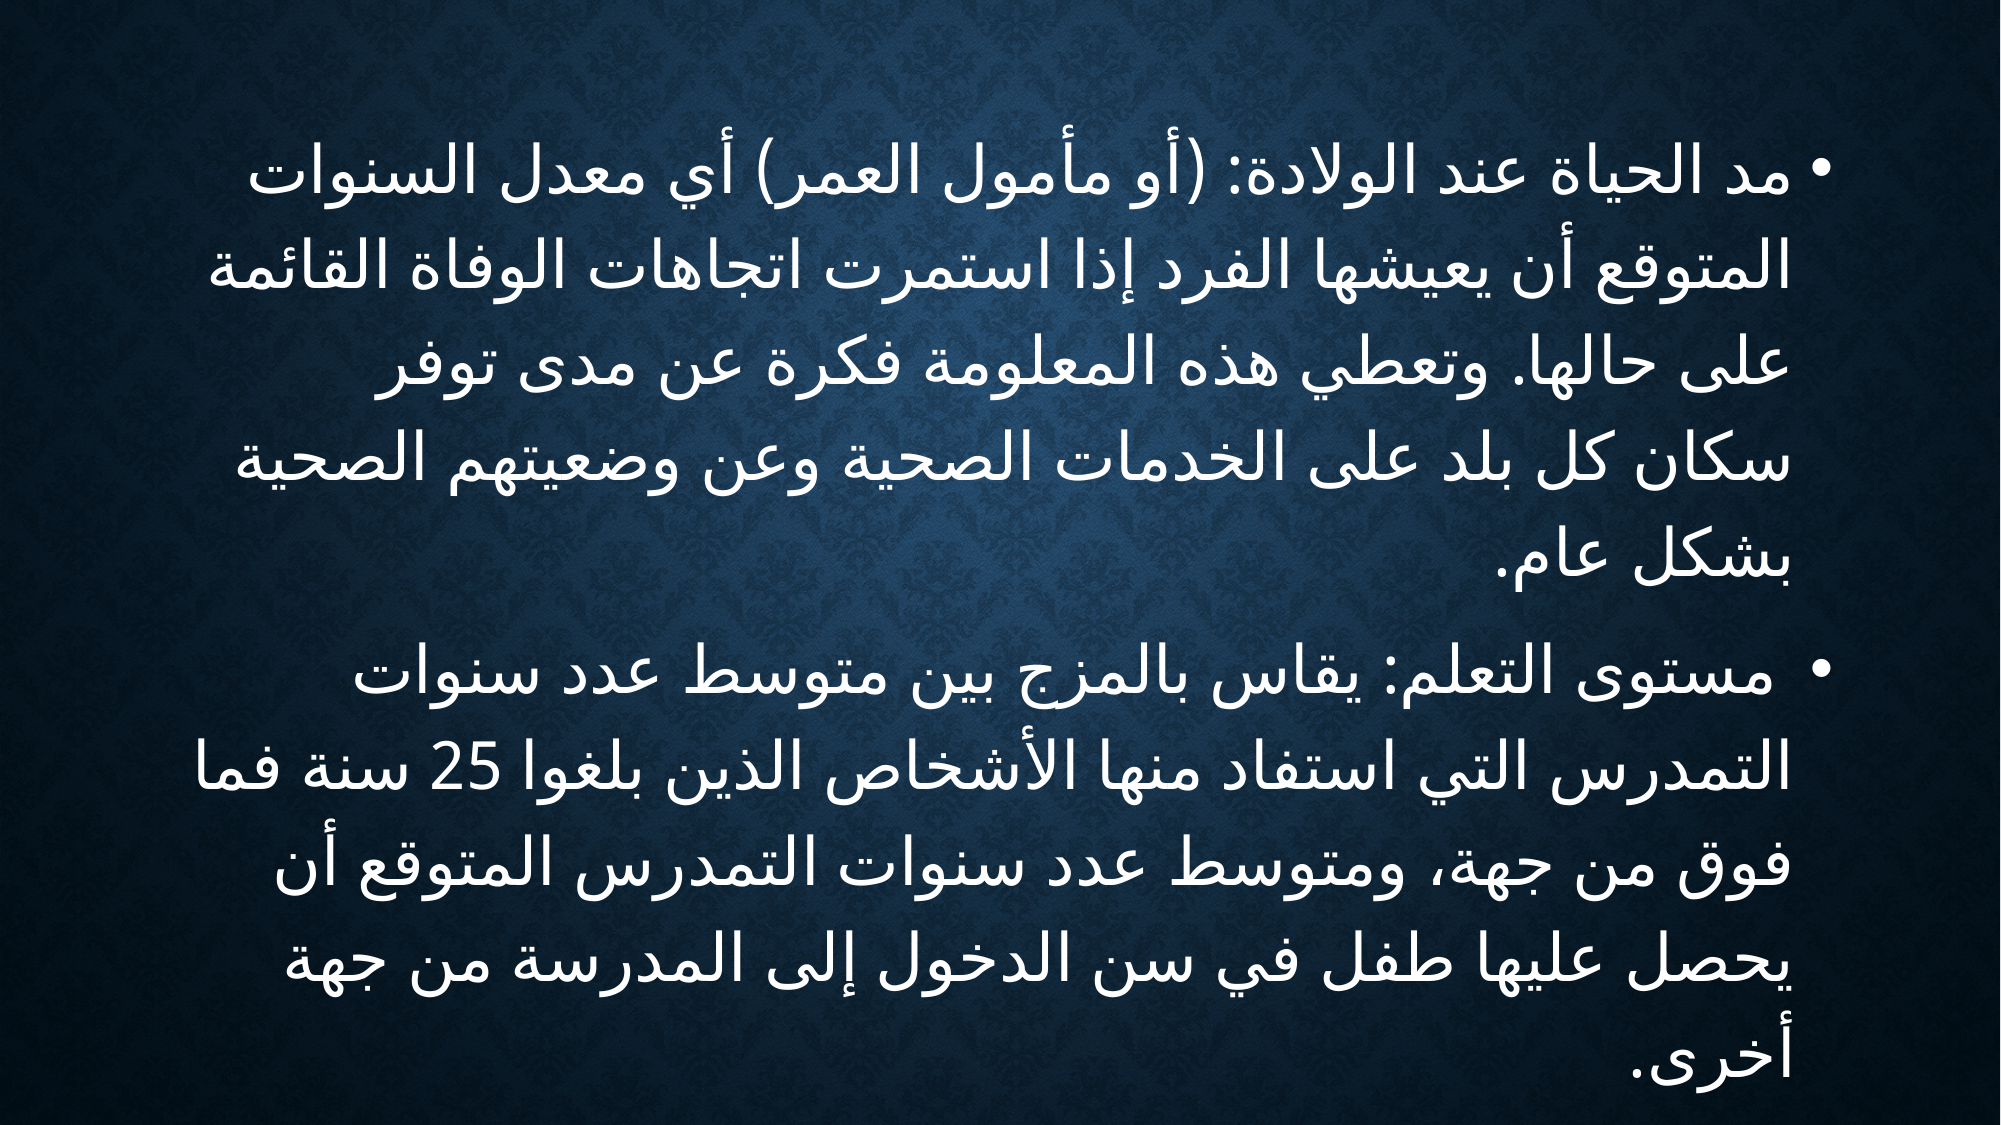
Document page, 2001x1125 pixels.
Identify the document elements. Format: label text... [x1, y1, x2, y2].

list مد الحياة عند الولادة: (أو مأمول العمر) أي معدل السنوات المتوقع أن يعيشها الفرد إذا استمرت اتجاهات الوفاة القائمة على حالها. وتعطي هذه المعلومة فكرة عن مدى توفر سكان كل بلد على الخدمات الصحية وعن وضعيتهم الصحية بشكل عام. مستوى التعلم: يقاس بالمزج بين متوسط عدد سنوات التمدرس التي استفاد منها الأشخاص الذين بلغوا 25 سنة فما فوق من جهة، ومتوسط عدد سنوات التمدرس المتوقع أن يحصل عليها طفل في سن الدخول إلى المدرسة من جهة أخرى. [149, 102, 1849, 950]
